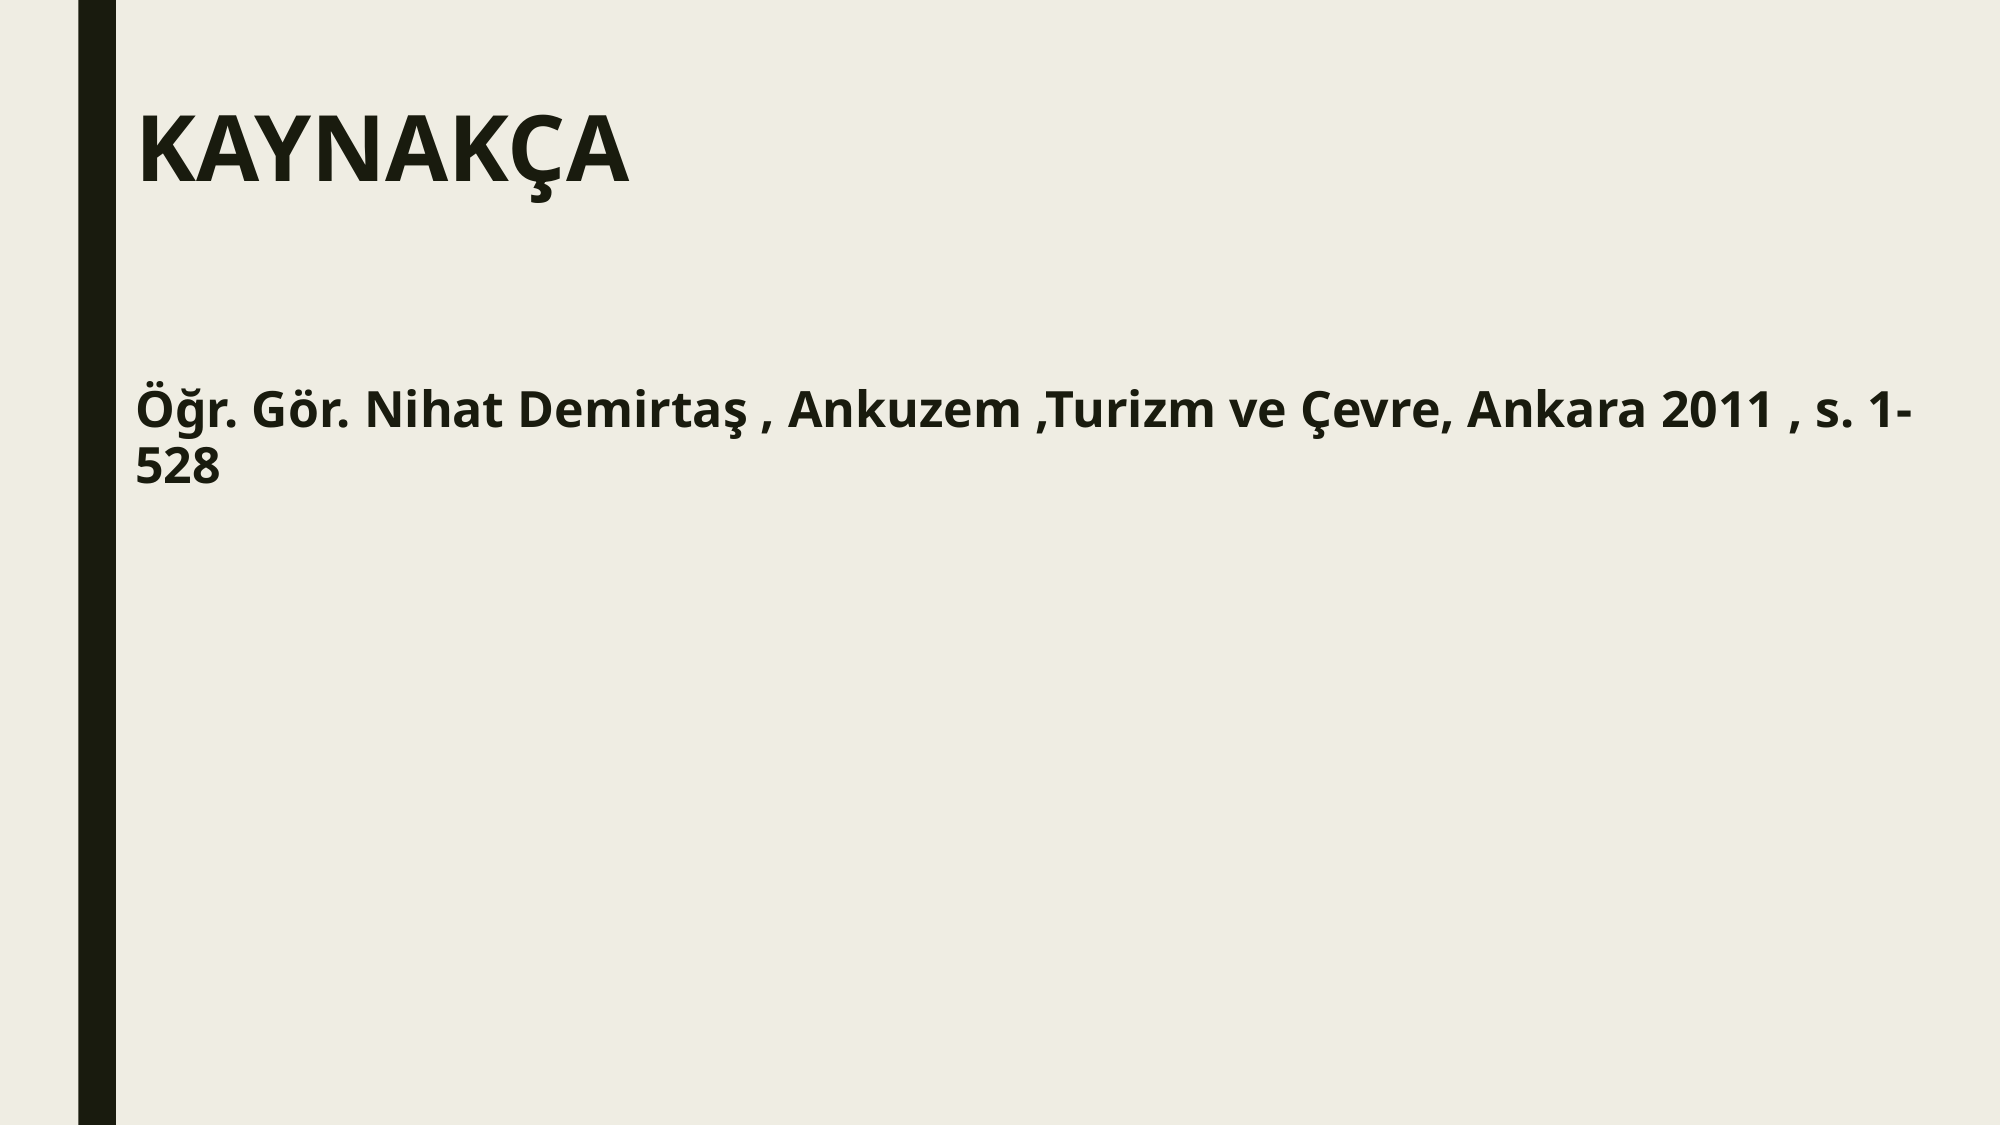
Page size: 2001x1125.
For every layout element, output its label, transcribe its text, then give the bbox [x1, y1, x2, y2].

list Öğr. Gör. Nihat Demirtaş , Ankuzem ,Turizm ve Çevre, Ankara 2011 , s. 1-528 [120, 375, 2000, 963]
title KAYNAKÇA [120, 95, 2000, 340]
